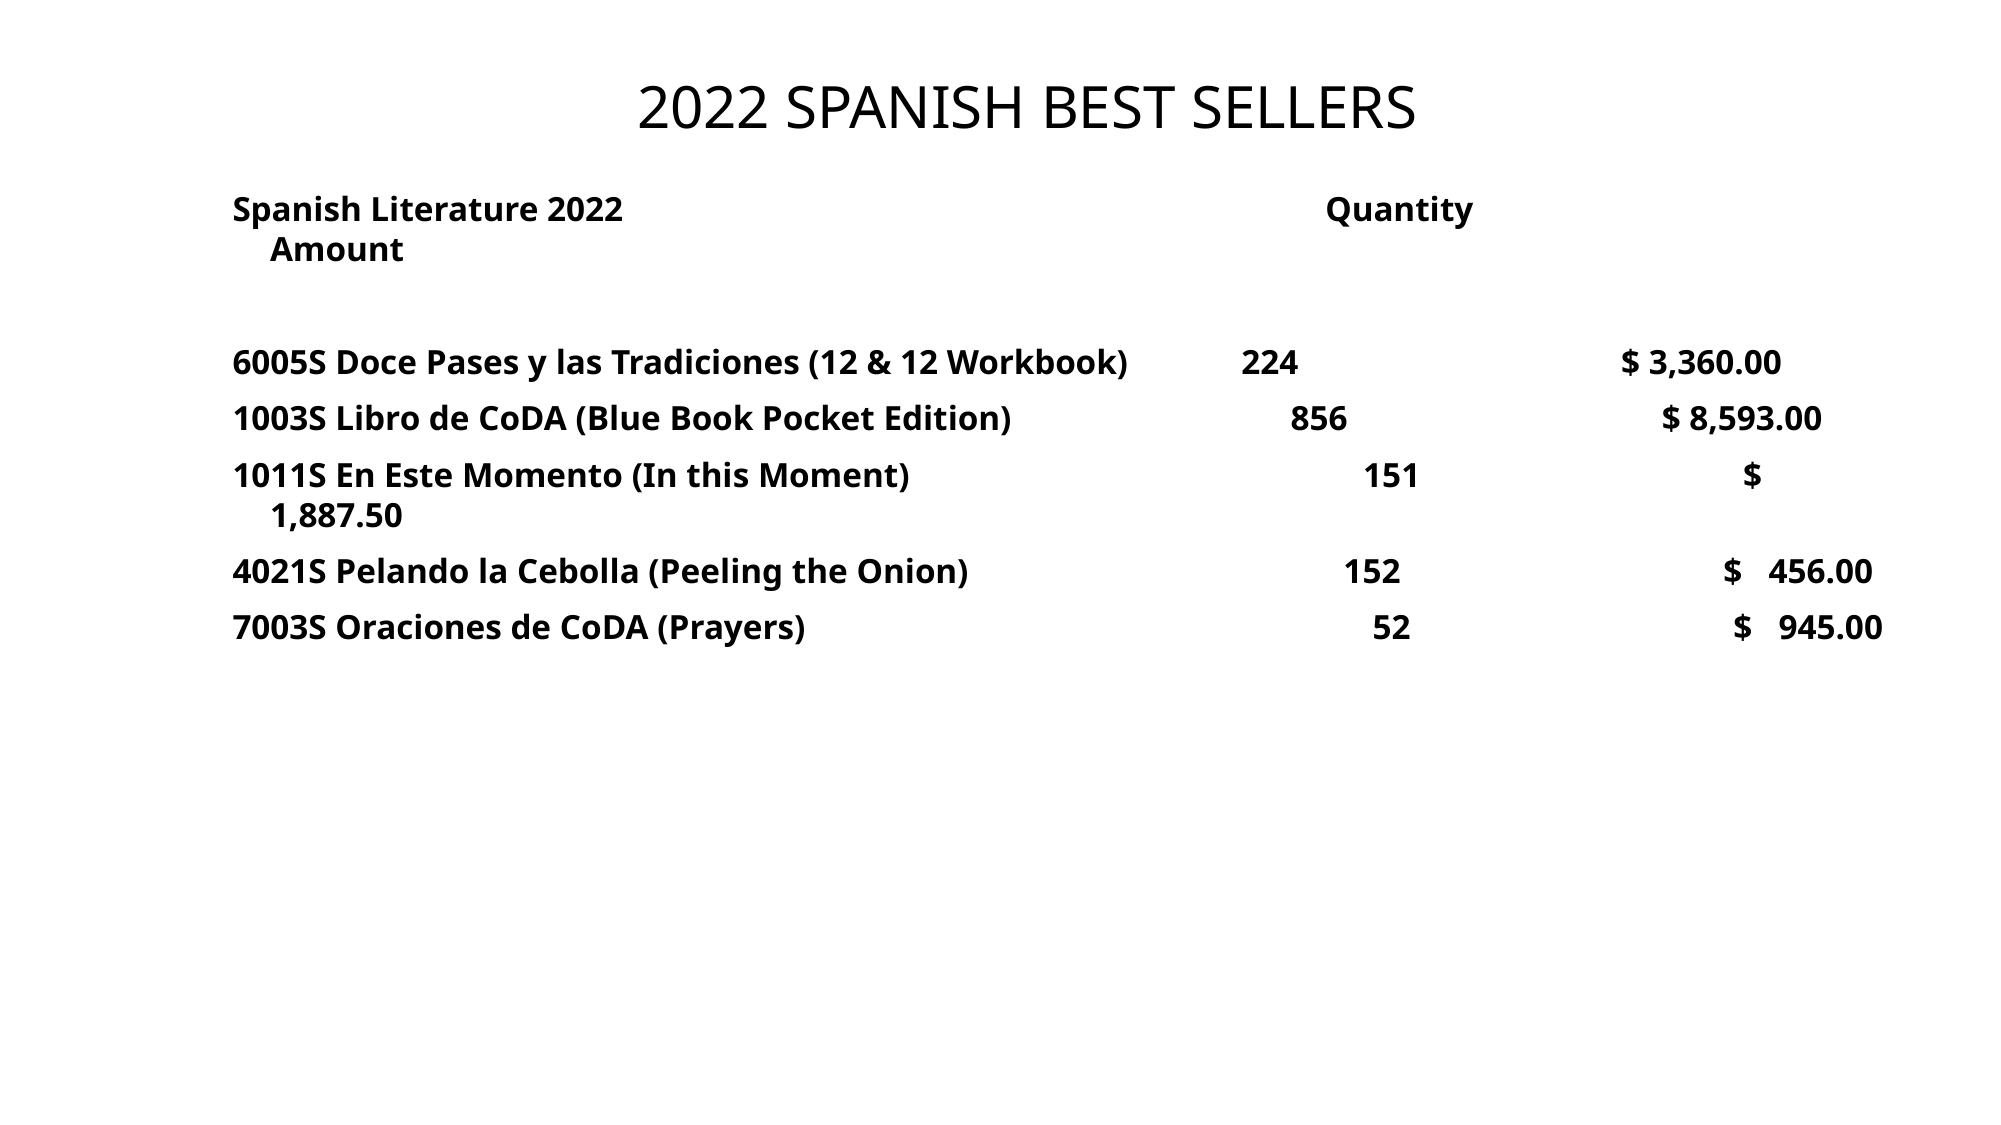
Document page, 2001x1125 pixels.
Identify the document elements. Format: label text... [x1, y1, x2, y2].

list Spanish Literature 2022 Quantity Amount 6005S Doce Pases y las Tradiciones (12 & 12 Workbook) 224 $ 3,360.00 1003S Libro de CoDA (Blue Book Pocket Edition) 856 $ 8,593.00 1011S En Este Momento (In this Moment) 151 $ 1,887.50 4021S Pelando la Cebolla (Peeling the Onion) 152 $ 456.00 7003S Oraciones de CoDA (Prayers) 52 $ 945.00 [180, 180, 1904, 768]
title 2022 SPANISH BEST SELLERS [180, 60, 1825, 150]
